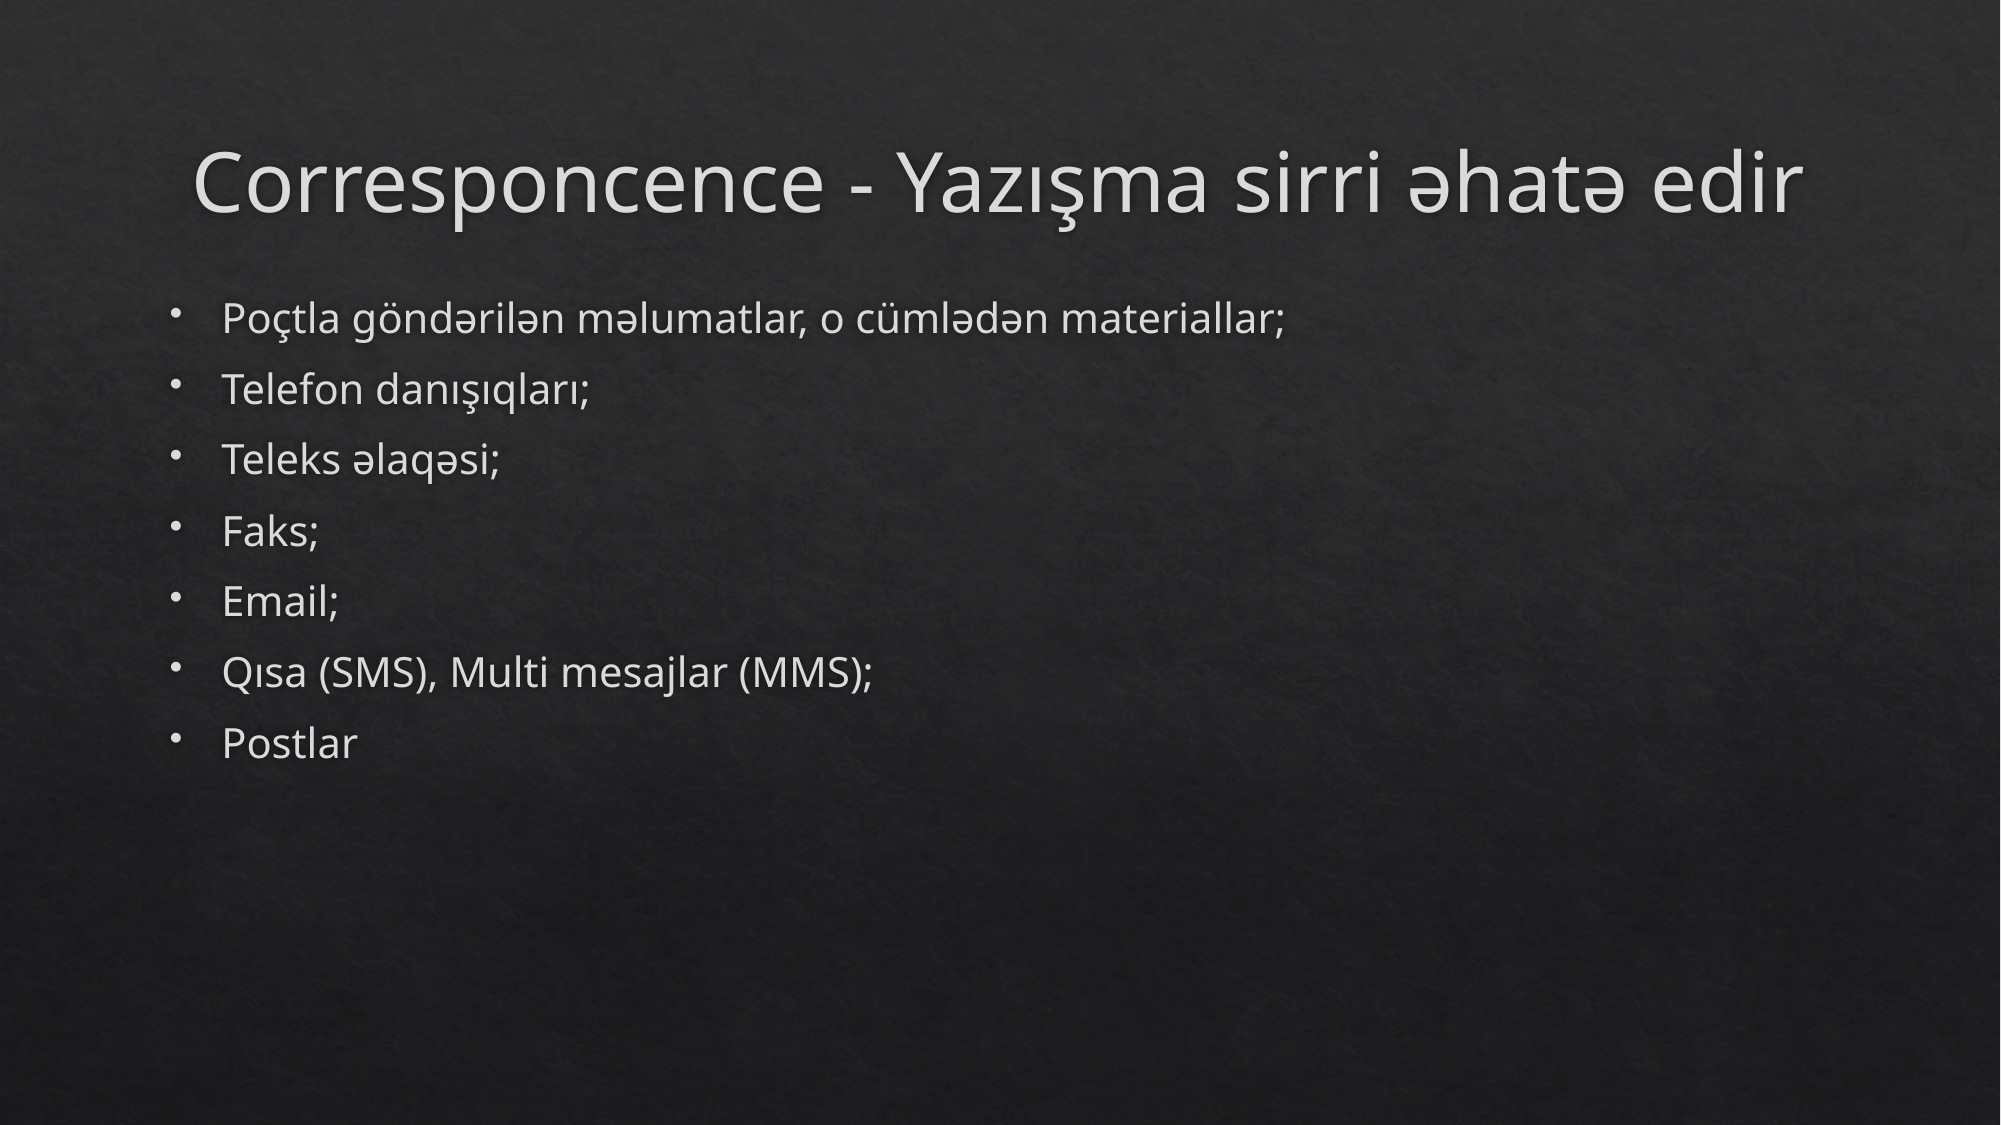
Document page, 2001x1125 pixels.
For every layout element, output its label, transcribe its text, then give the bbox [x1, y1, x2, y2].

title Corresponcence - Yazışma sirri əhatə edir [149, 99, 1849, 260]
list Poçtla göndərilən məlumatlar, o cümlədən materiallar; Telefon danışıqları; Teleks əlaqəsi; Faks; Email; Qısa (SMS), Multi mesajlar (MMS); Postlar [149, 284, 1849, 950]
